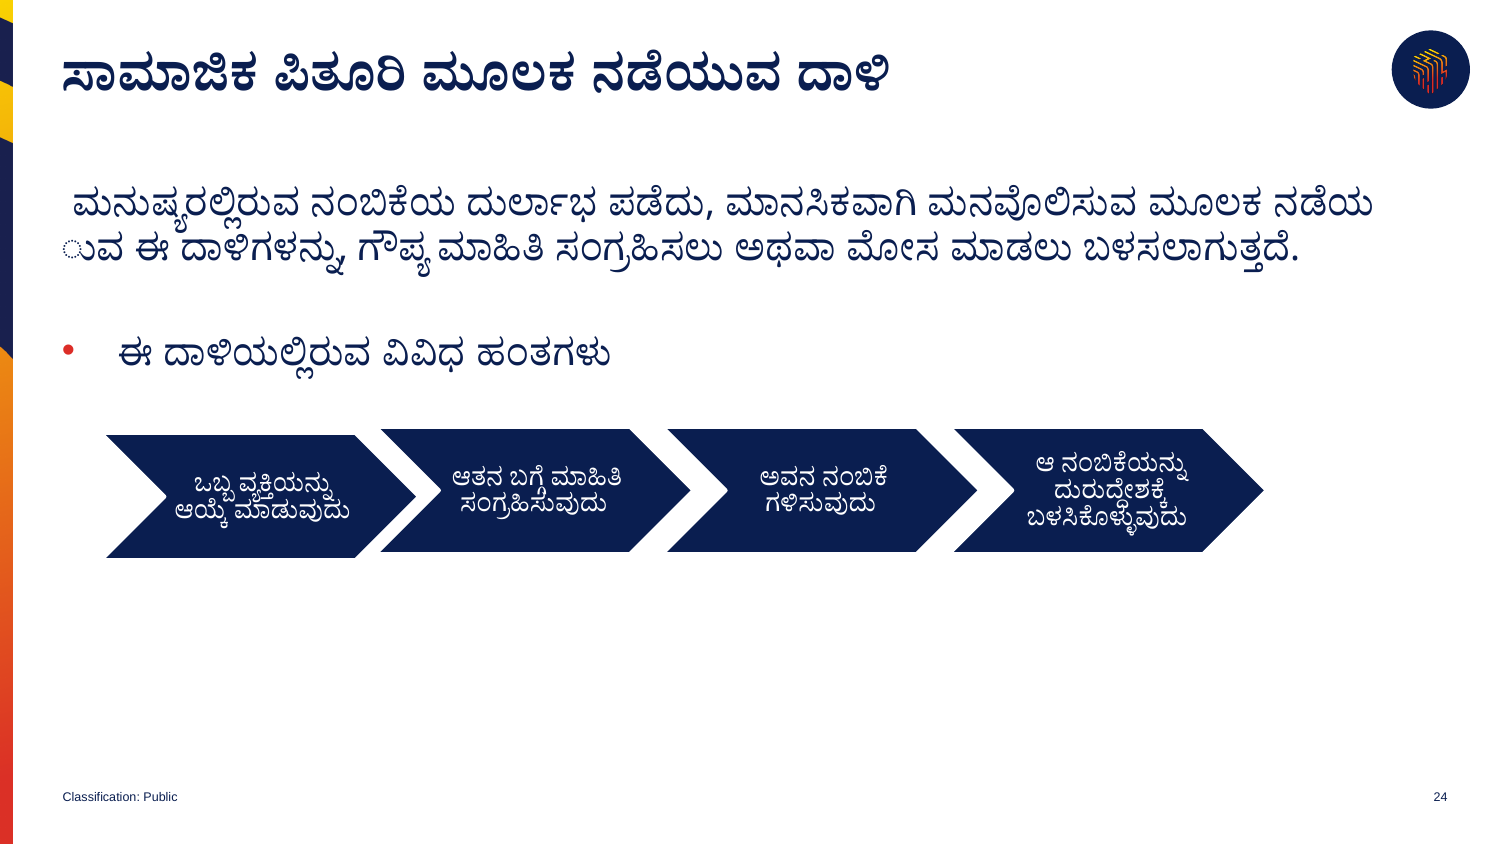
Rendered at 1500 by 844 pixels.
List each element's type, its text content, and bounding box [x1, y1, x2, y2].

picture [1407, 46, 1451, 96]
list ಮನುಷ್ಯರಲ್ಲಿರುವ ನಂಬಿಕೆಯ ದುರ್ಲಾಭ ಪಡೆದು, ಮಾನಸಿಕವಾಗಿ ಮನವೊಲಿಸುವ ಮೂಲಕ ನಡೆಯುವ ಈ ದಾಳಿಗಳನ್ನು, ಗೌಪ್ಯ ಮಾಹಿತಿ ಸಂಗ್ರಹಿಸಲು ಅಥವಾ ಮೋಸ ಮಾಡಲು ಬಳಸಲಾಗುತ್ತದೆ. ಈ ದಾಳಿಯಲ್ಲಿರುವ ವಿವಿಧ ಹಂತಗಳು [61, 177, 1378, 754]
picture [0, 0, 17, 844]
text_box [87, 400, 1268, 581]
title ಸಾಮಾಜಿಕ ಪಿತೂರಿ ಮೂಲಕ ನಡೆಯುವ ದಾಳಿ [61, 26, 1378, 115]
